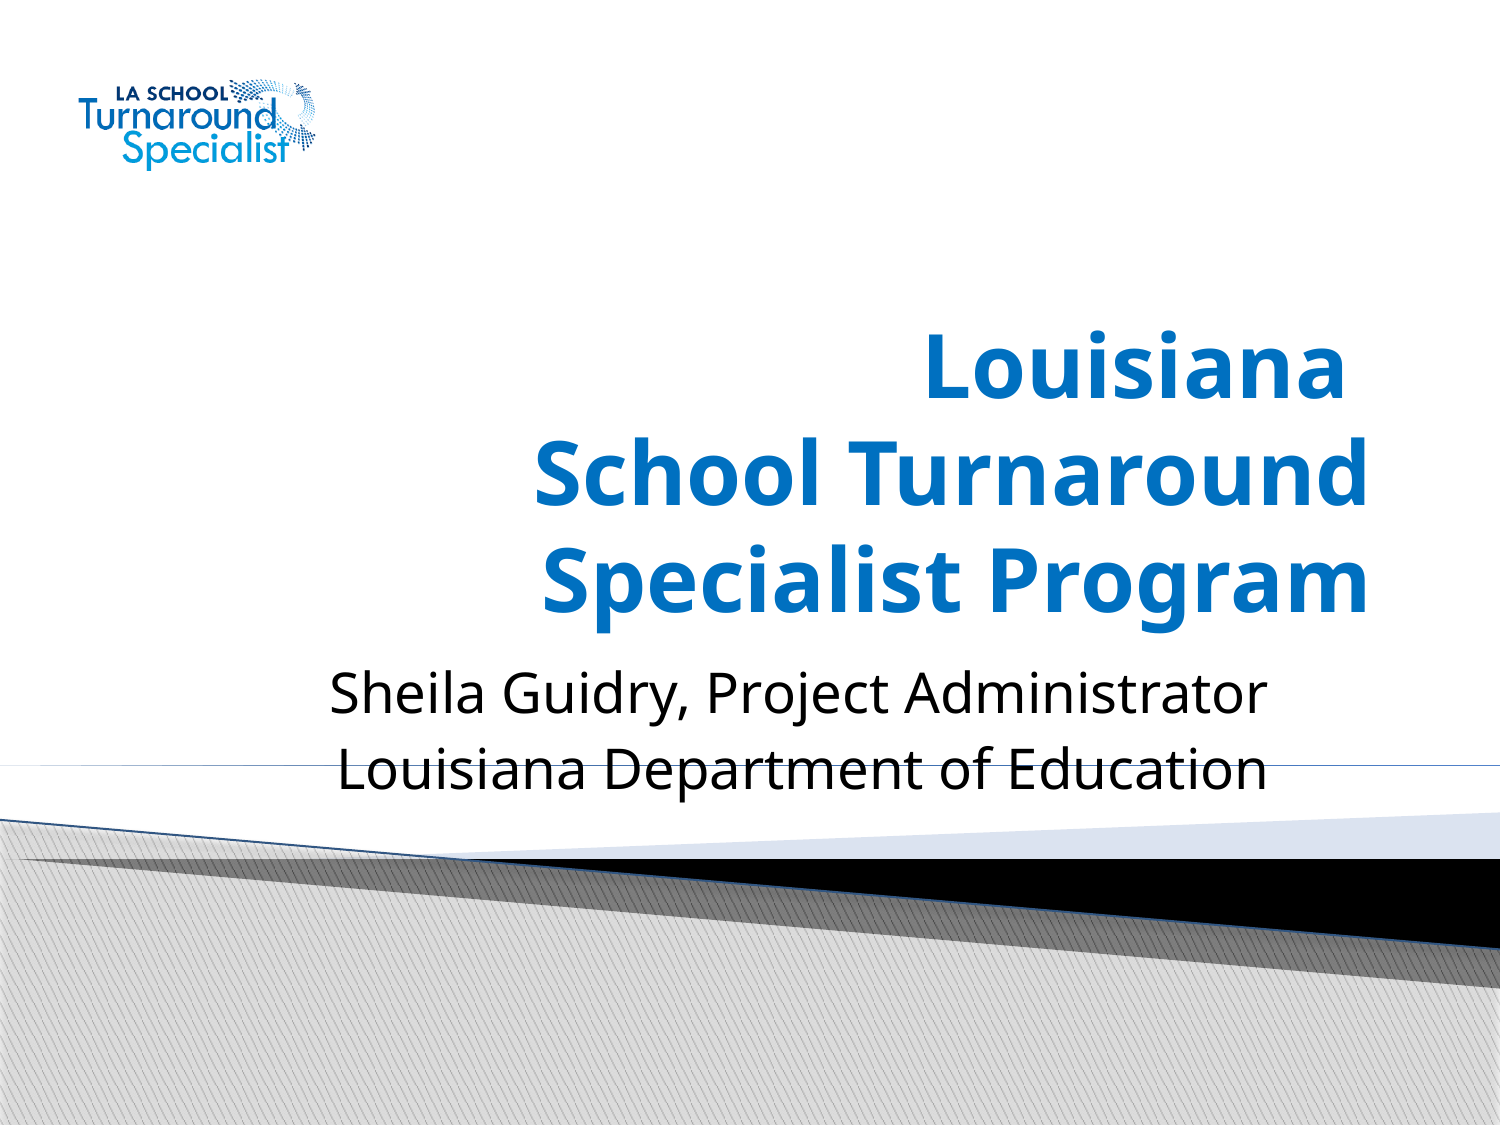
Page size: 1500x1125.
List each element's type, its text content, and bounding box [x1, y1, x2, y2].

picture [5, 859, 1500, 989]
title Louisiana School Turnaround Specialist Program [112, 299, 1388, 638]
picture [62, 62, 338, 195]
subtitle Sheila Guidry, Project Administrator Louisiana Department of Education [112, 650, 1288, 847]
